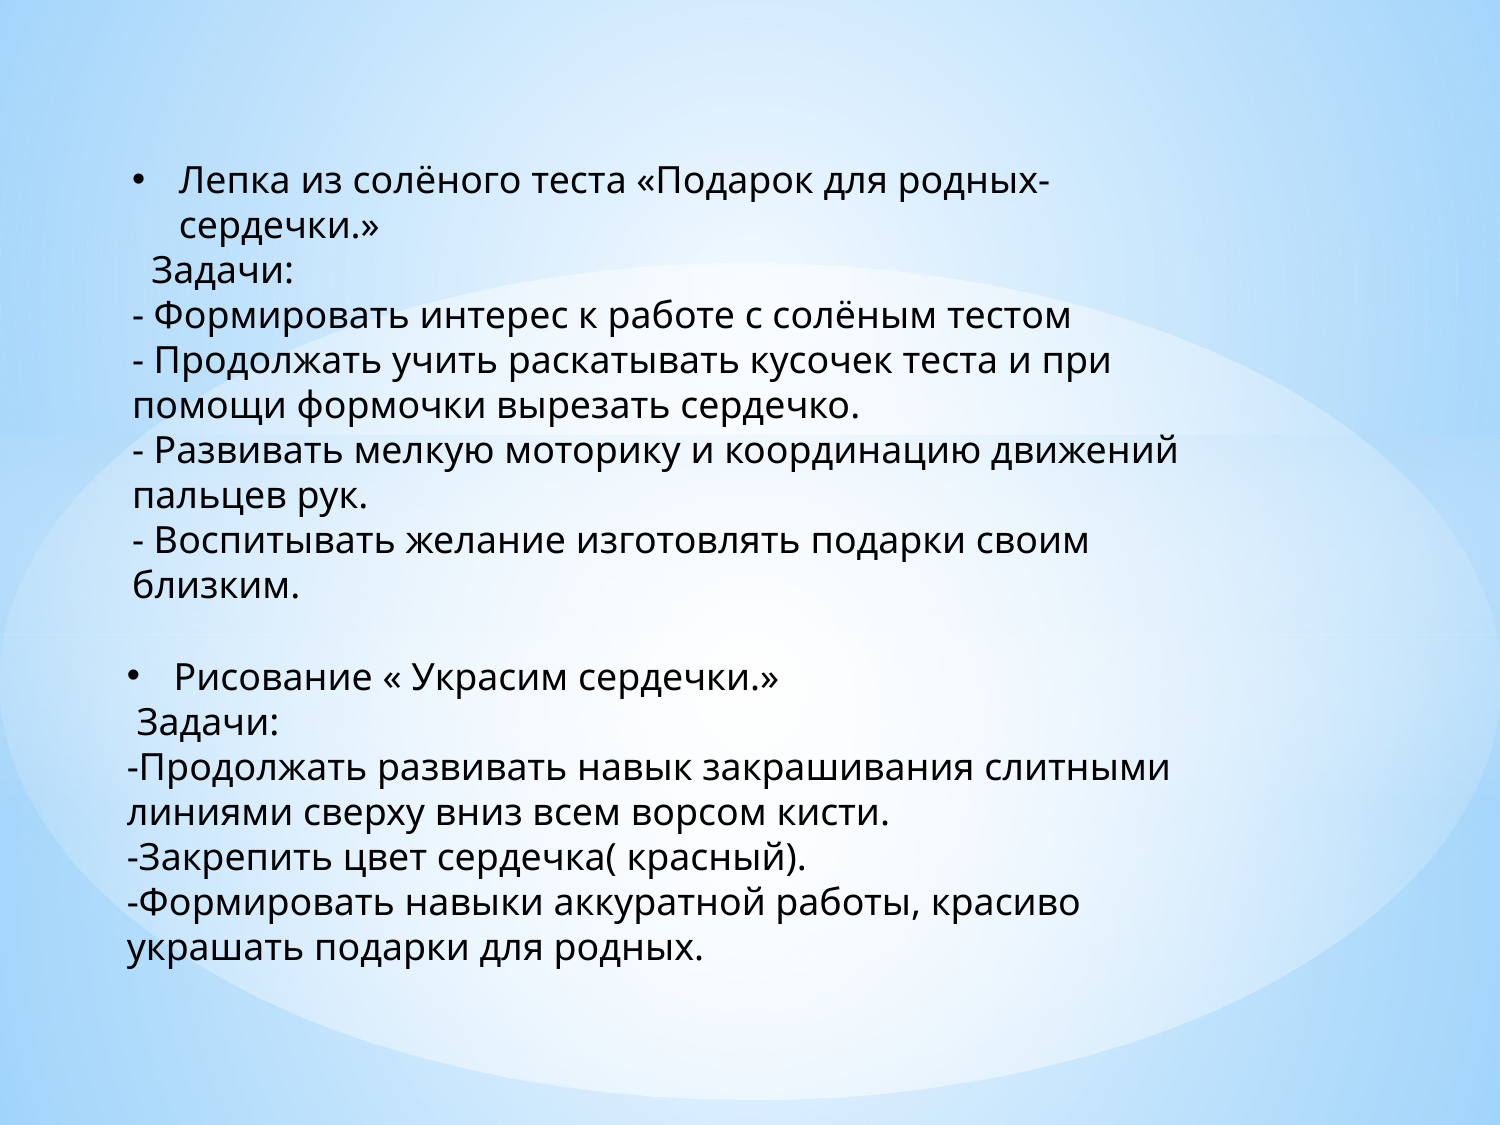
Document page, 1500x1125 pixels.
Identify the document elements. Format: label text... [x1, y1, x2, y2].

text_box Рисование « Украсим сердечки.» Задачи: -Продолжать развивать навык закрашивания слитными линиями сверху вниз всем ворсом кисти. -Закрепить цвет сердечка( красный). -Формировать навыки аккуратной работы, красиво украшать подарки для родных. [112, 645, 1282, 975]
text_box Лепка из солёного теста «Подарок для родных- сердечки.» Задачи: - Формировать интерес к работе с солёным тестом - Продолжать учить раскатывать кусочек теста и при помощи формочки вырезать сердечко. - Развивать мелкую моторику и координацию движений пальцев рук. - Воспитывать желание изготовлять подарки своим близким. [117, 148, 1275, 614]
